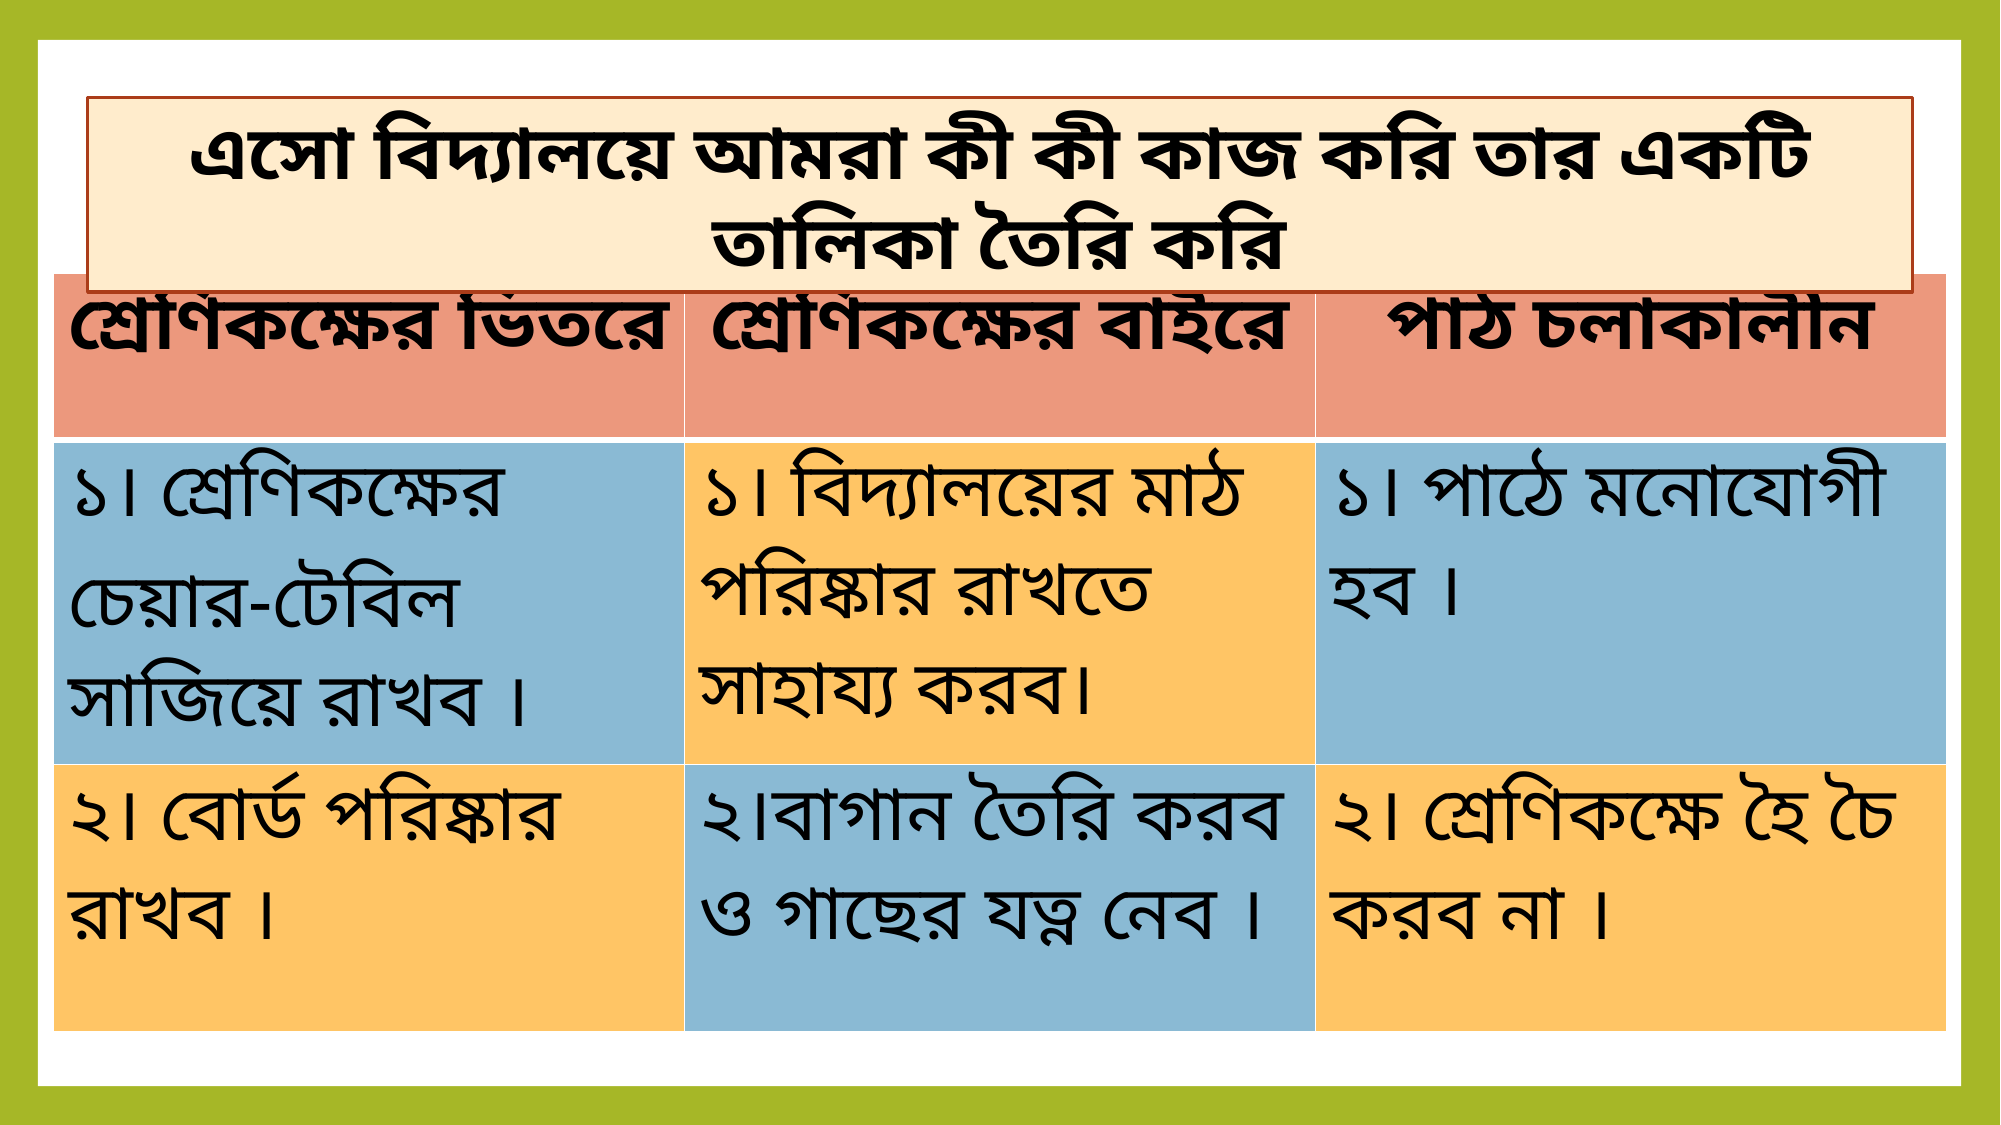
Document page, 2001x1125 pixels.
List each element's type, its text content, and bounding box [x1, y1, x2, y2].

table_header শ্রেণিকক্ষের ভিতরে [54, 274, 684, 437]
table_cell ১। পাঠে মনোযোগী হব । [1316, 443, 1946, 764]
table_cell ২। শ্রেণিকক্ষে হৈ চৈ করব না । [1316, 765, 1946, 1031]
text_box এসো বিদ্যালয়ে আমরা কী কী কাজ করি তার একটি তালিকা তৈরি করি [87, 97, 1913, 293]
table_cell ১। বিদ্যালয়ের মাঠ পরিষ্কার রাখতে সাহায্য করব। [685, 443, 1315, 764]
table_cell ২।বাগান তৈরি করব ও গাছের যত্ন নেব । [685, 765, 1315, 1031]
table_cell ২। বোর্ড পরিষ্কার রাখব । [54, 765, 684, 1031]
table_header শ্রেণিকক্ষের বাইরে [685, 293, 1315, 437]
table_header পাঠ চলাকালীন [1316, 274, 1946, 437]
table_cell ১। শ্রেণিকক্ষের চেয়ার-টেবিল সাজিয়ে রাখব । [54, 443, 684, 764]
